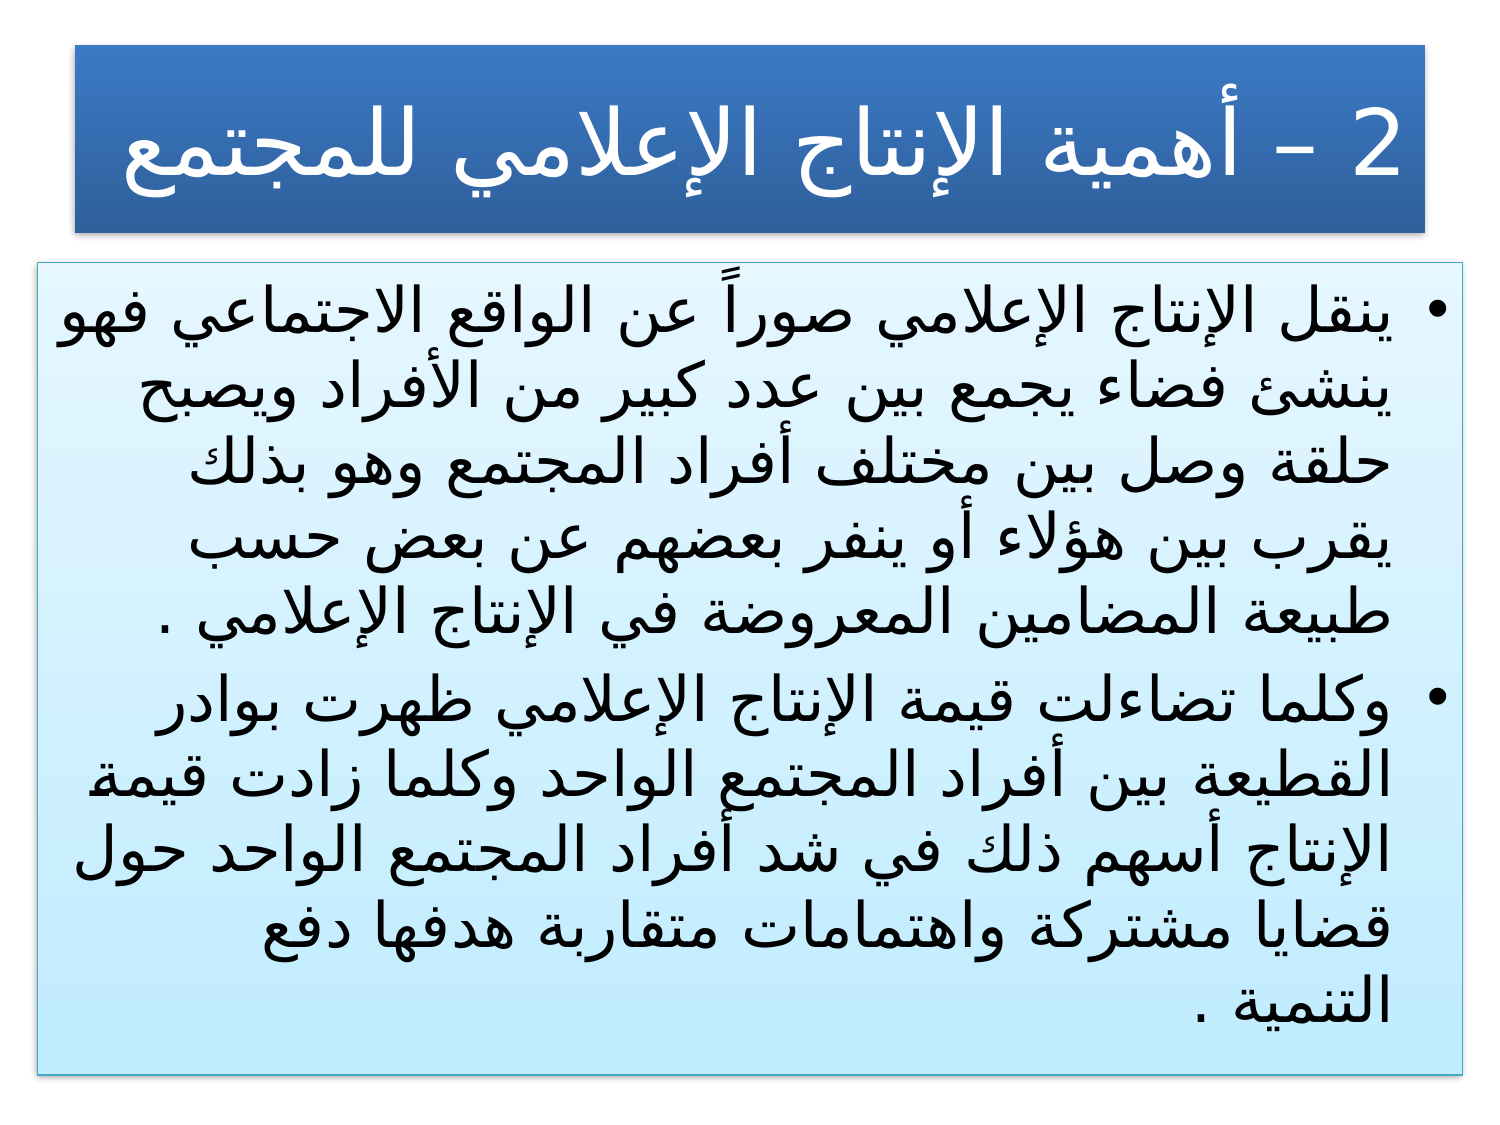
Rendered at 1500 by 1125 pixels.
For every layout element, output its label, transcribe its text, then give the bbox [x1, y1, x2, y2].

title 2 – أهمية الإنتاج الإعلامي للمجتمع [75, 45, 1425, 233]
list ينقل الإنتاج الإعلامي صوراً عن الواقع الاجتماعي فهو ينشئ فضاء يجمع بين عدد كبير من الأفراد ويصبح حلقة وصل بين مختلف أفراد المجتمع وهو بذلك يقرب بين هؤلاء أو ينفر بعضهم عن بعض حسب طبيعة المضامين المعروضة في الإنتاج الإعلامي . وكلما تضاءلت قيمة الإنتاج الإعلامي ظهرت بوادر القطيعة بين أفراد المجتمع الواحد وكلما زادت قيمة الإنتاج أسهم ذلك في شد أفراد المجتمع الواحد حول قضايا مشتركة واهتمامات متقاربة هدفها دفع التنمية . [37, 262, 1463, 1076]
